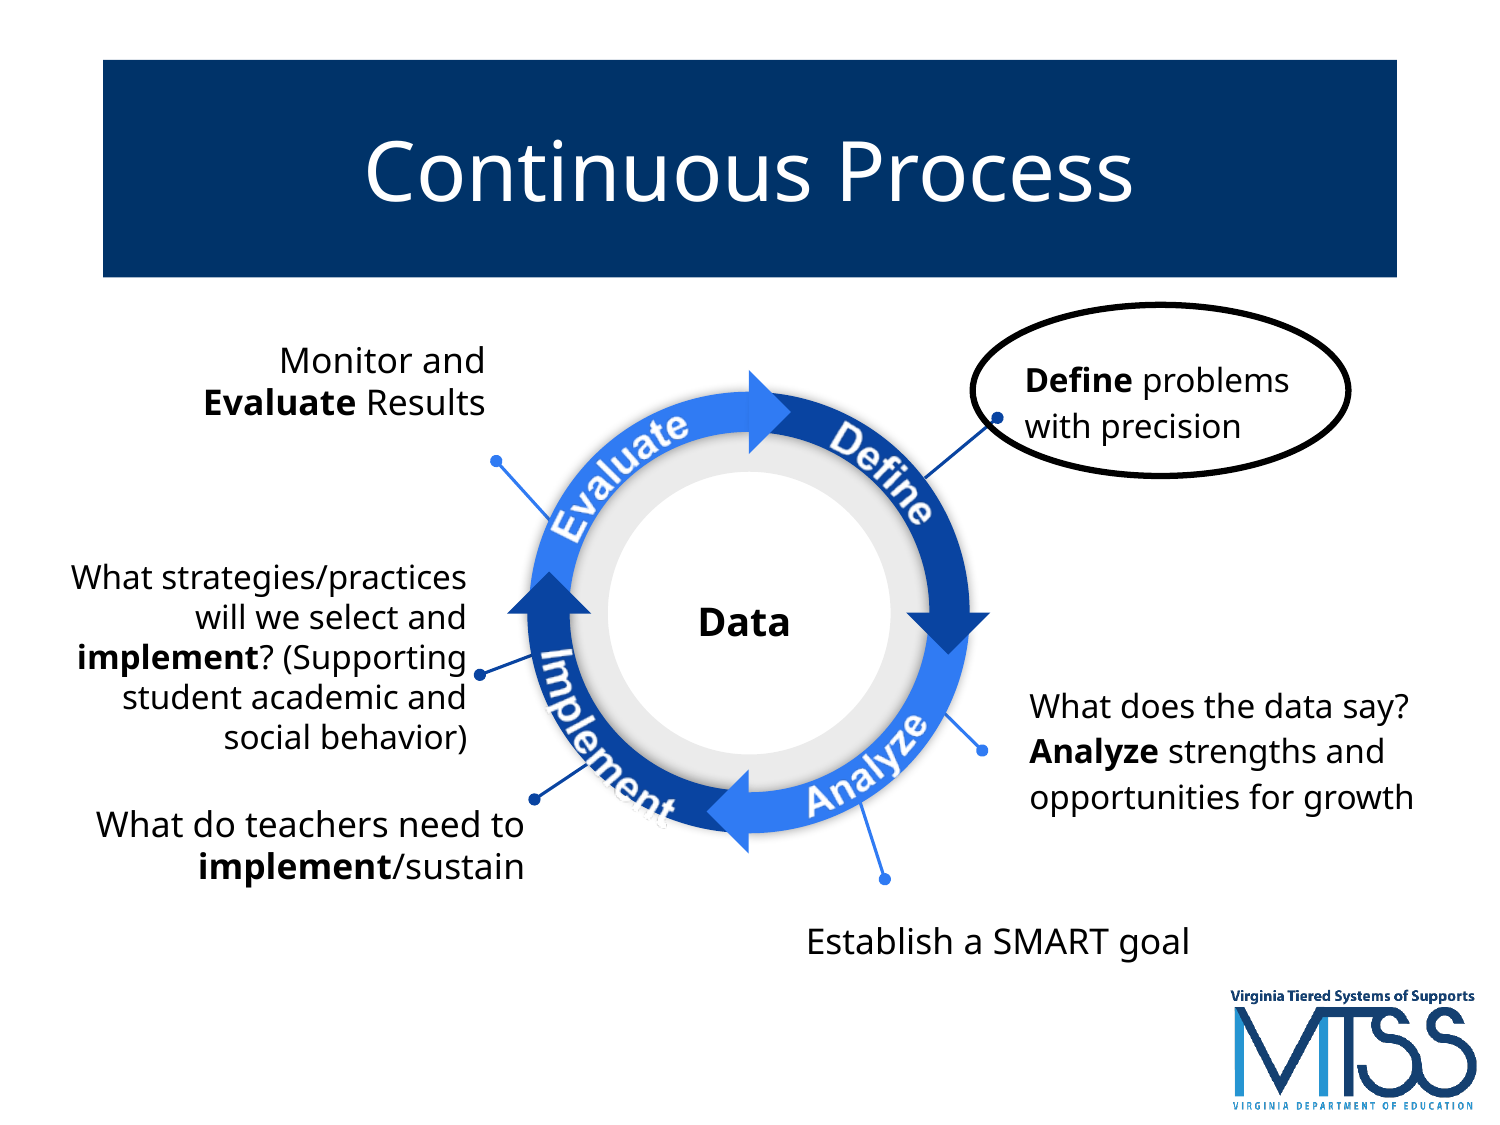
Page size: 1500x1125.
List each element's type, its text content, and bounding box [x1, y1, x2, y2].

text_box [1096, 304, 1225, 310]
text_box Define problems with precision [1009, 310, 1361, 483]
text_box What does the data say? Analyze strengths and opportunities for growth [1014, 663, 1431, 885]
text_box Establish a SMART goal [790, 904, 1208, 977]
title Continuous Process [103, 59, 1397, 278]
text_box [960, 417, 998, 479]
text_box [997, 339, 1009, 348]
text_box What do teachers need to implement/sustain [63, 786, 474, 902]
text_box Monitor and Evaluate Results [137, 322, 501, 494]
picture [1224, 985, 1481, 1115]
picture [479, 340, 1026, 905]
text_box What strategies/practices will we select and implement? (Supporting student academic and social behavior) [17, 541, 474, 787]
